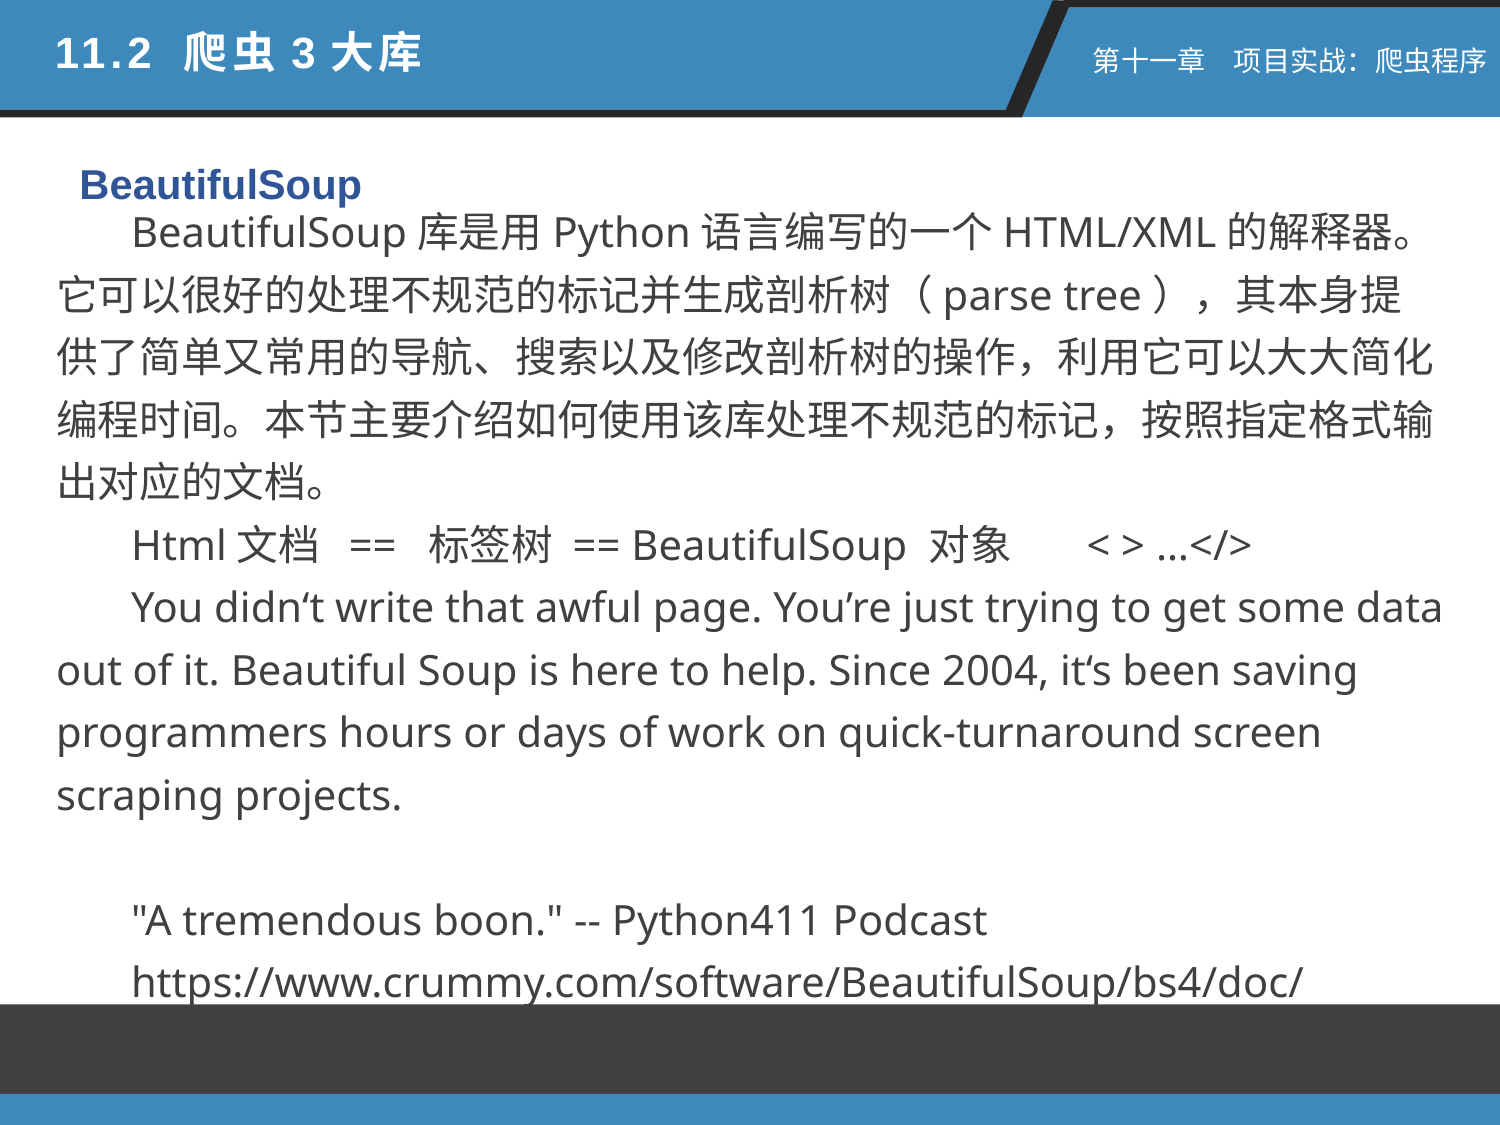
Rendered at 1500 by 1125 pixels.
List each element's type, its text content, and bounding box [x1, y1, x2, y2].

list BeautifulSoup [64, 155, 1229, 186]
text_box BeautifulSoup库是用Python语言编写的一个HTML/XML的解释器。它可以很好的处理不规范的标记并生成剖析树（parse tree），其本身提供了简单又常用的导航、搜索以及修改剖析树的操作，利用它可以大大简化编程时间。本节主要介绍如何使用该库处理不规范的标记，按照指定格式输出对应的文档。 Html文档 == 标签树 == BeautifulSoup 对象 < > …</> You didn‘t write that awful page. You’re just trying to get some data out of it. Beautiful Soup is here to help. Since 2004, it‘s been saving programmers hours or days of work on quick-turnaround screen scraping projects. "A tremendous boon." -- Python411 Podcast https://www.crummy.com/software/BeautifulSoup/bs4/doc/ [41, 186, 1459, 1076]
text_box 11.2 爬虫3大库 [40, 17, 628, 85]
text_box 第十一章 项目实战：爬虫程序 [1058, 35, 1500, 85]
